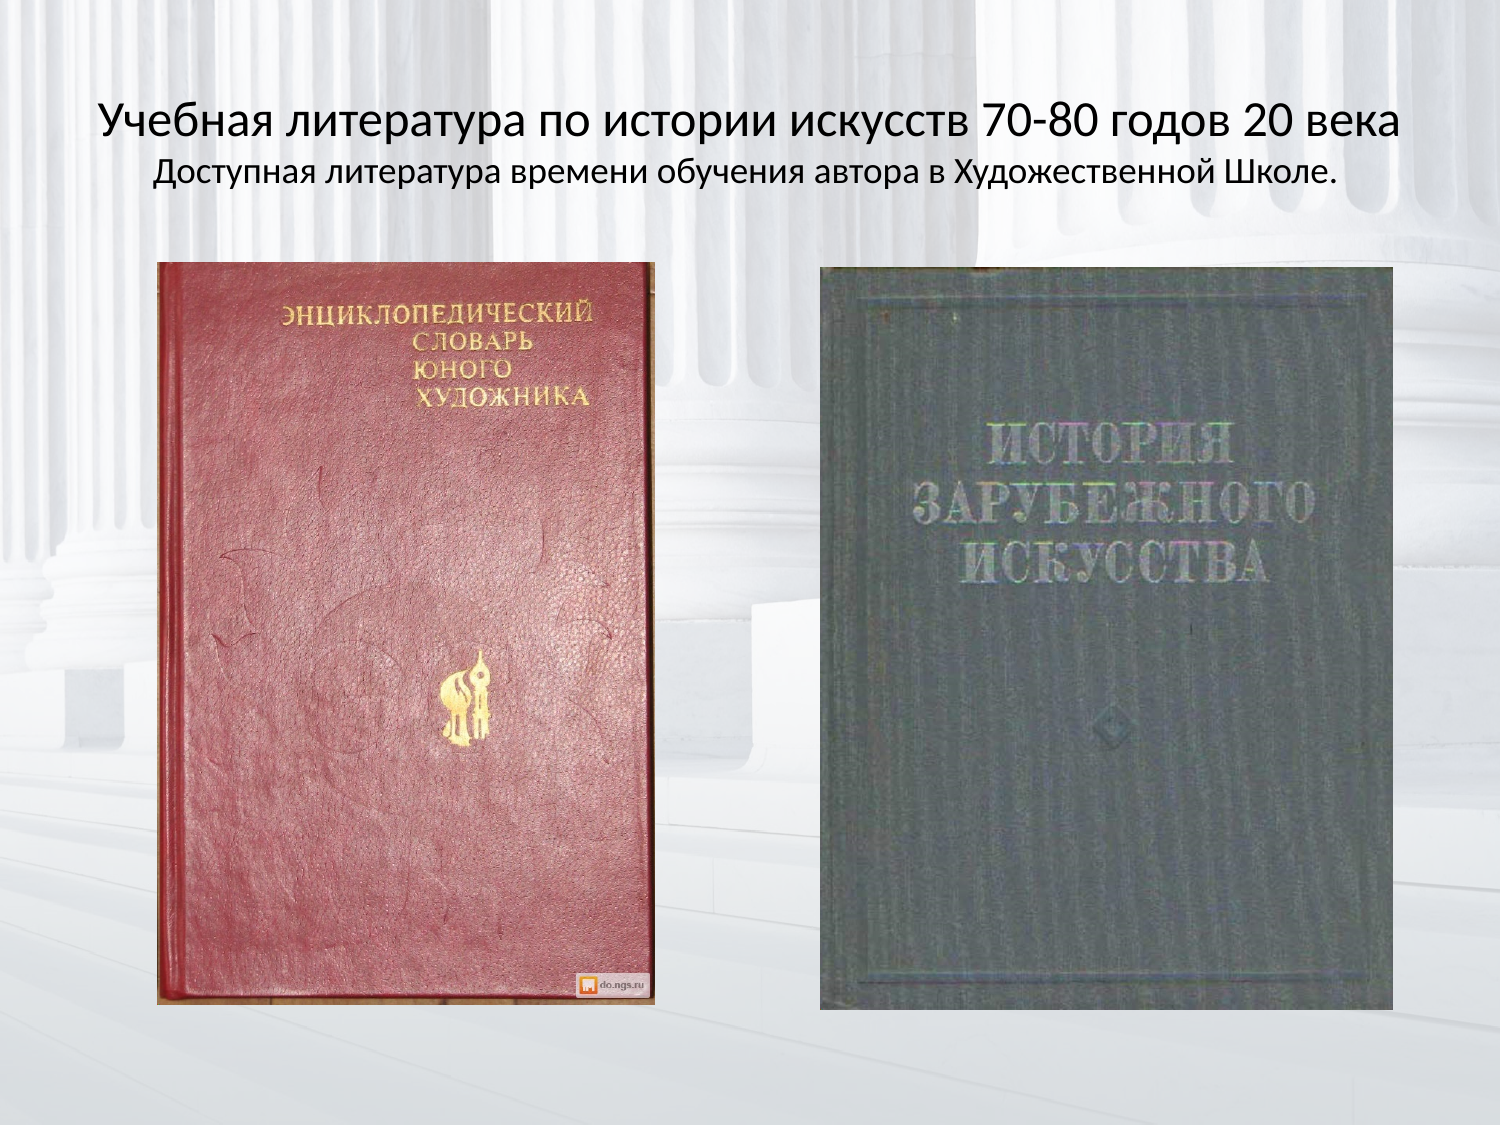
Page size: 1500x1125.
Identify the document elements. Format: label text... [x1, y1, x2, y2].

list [820, 266, 1393, 1010]
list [157, 262, 656, 1006]
title Учебная литература по истории искусств 70-80 годов 20 века Доступная литература времени обучения автора в Художественной Школе. [75, 45, 1425, 233]
picture [0, 0, 1500, 1125]
